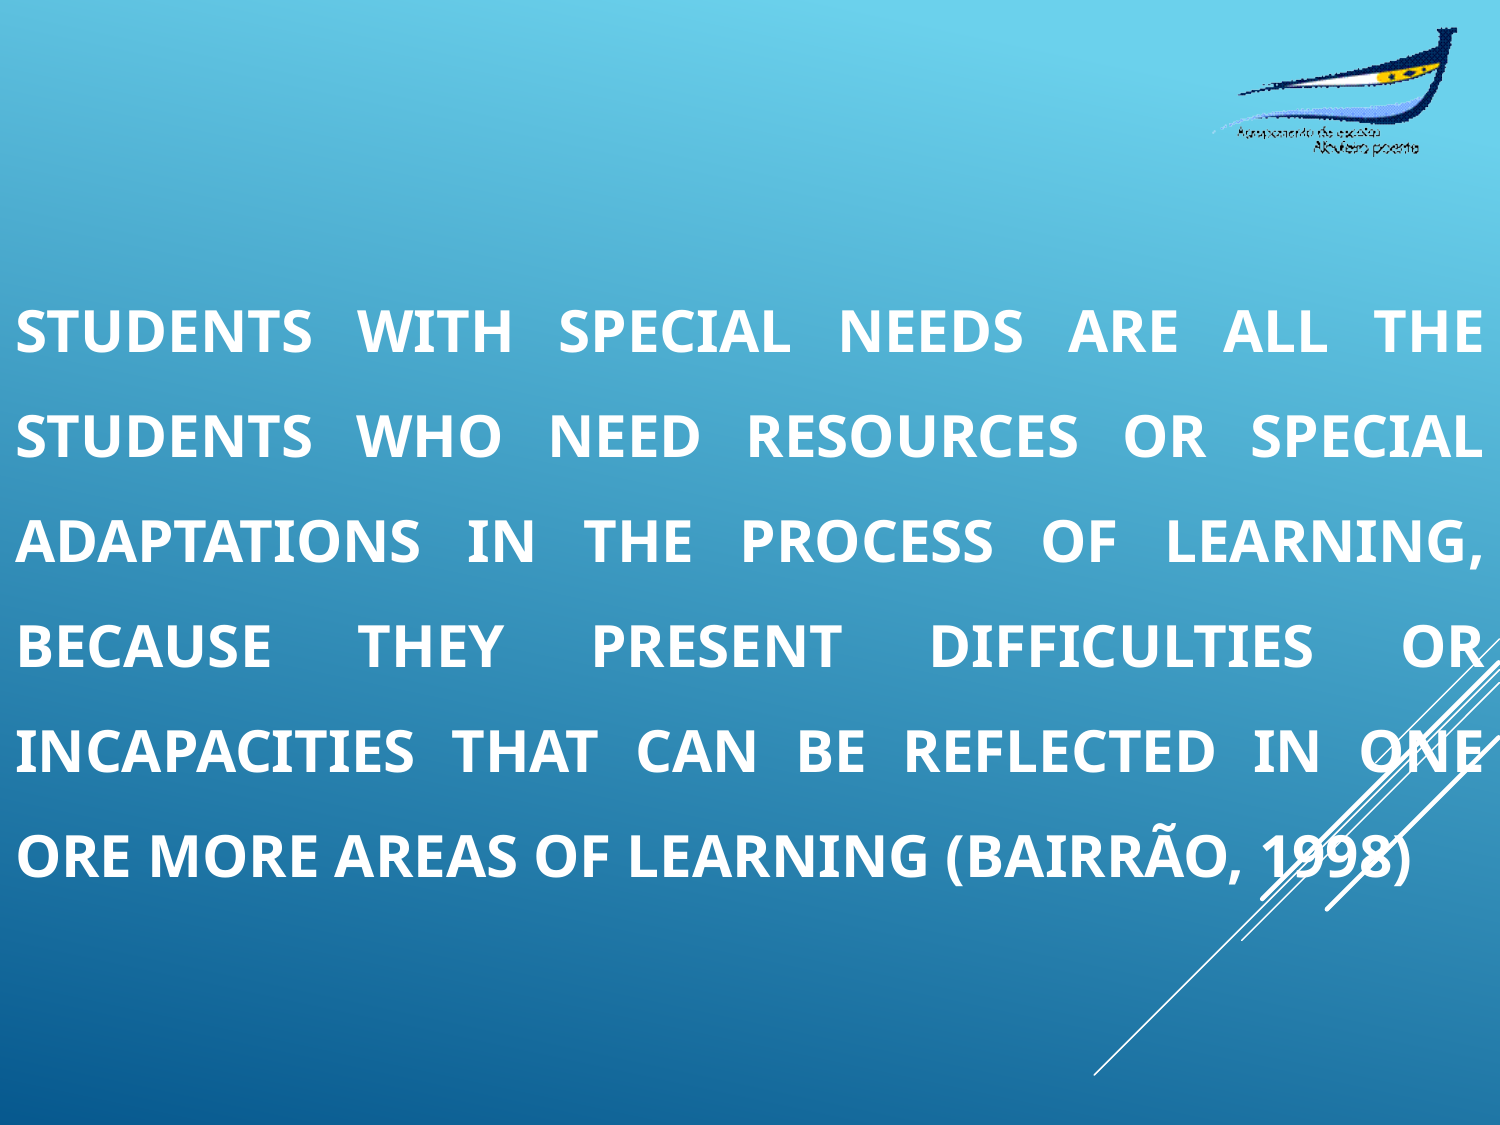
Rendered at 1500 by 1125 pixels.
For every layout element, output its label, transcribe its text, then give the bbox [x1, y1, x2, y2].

picture [1210, 26, 1459, 157]
title Students with Special Needs are all the students who need resources or special adaptations in the process of learning, because they present difficulties or incapacities that can be reflected in one ore more areas of learning (Bairrão, 1998) [0, 184, 1500, 965]
